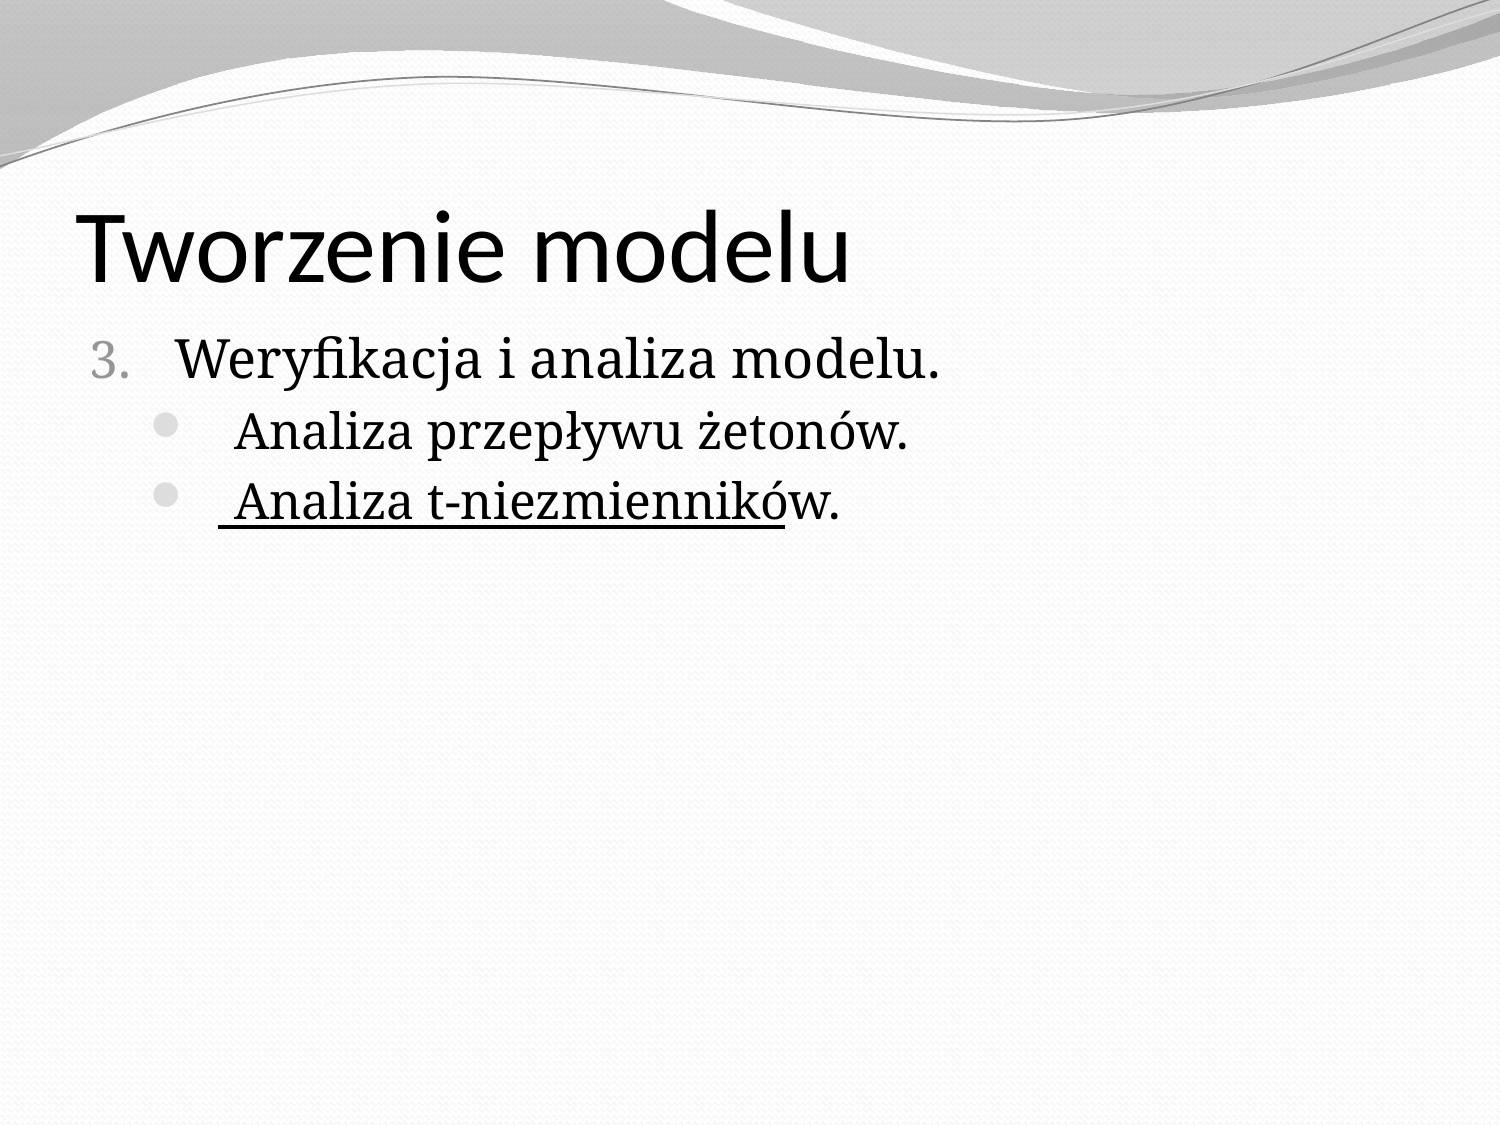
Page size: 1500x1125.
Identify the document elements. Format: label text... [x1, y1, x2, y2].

list Weryfikacja i analiza modelu. Analiza przepływu żetonów. Analiza t-niezmienników. [75, 317, 1425, 1038]
table_cell 0 [220, 530, 783, 537]
title Tworzenie modelu [75, 115, 1425, 303]
